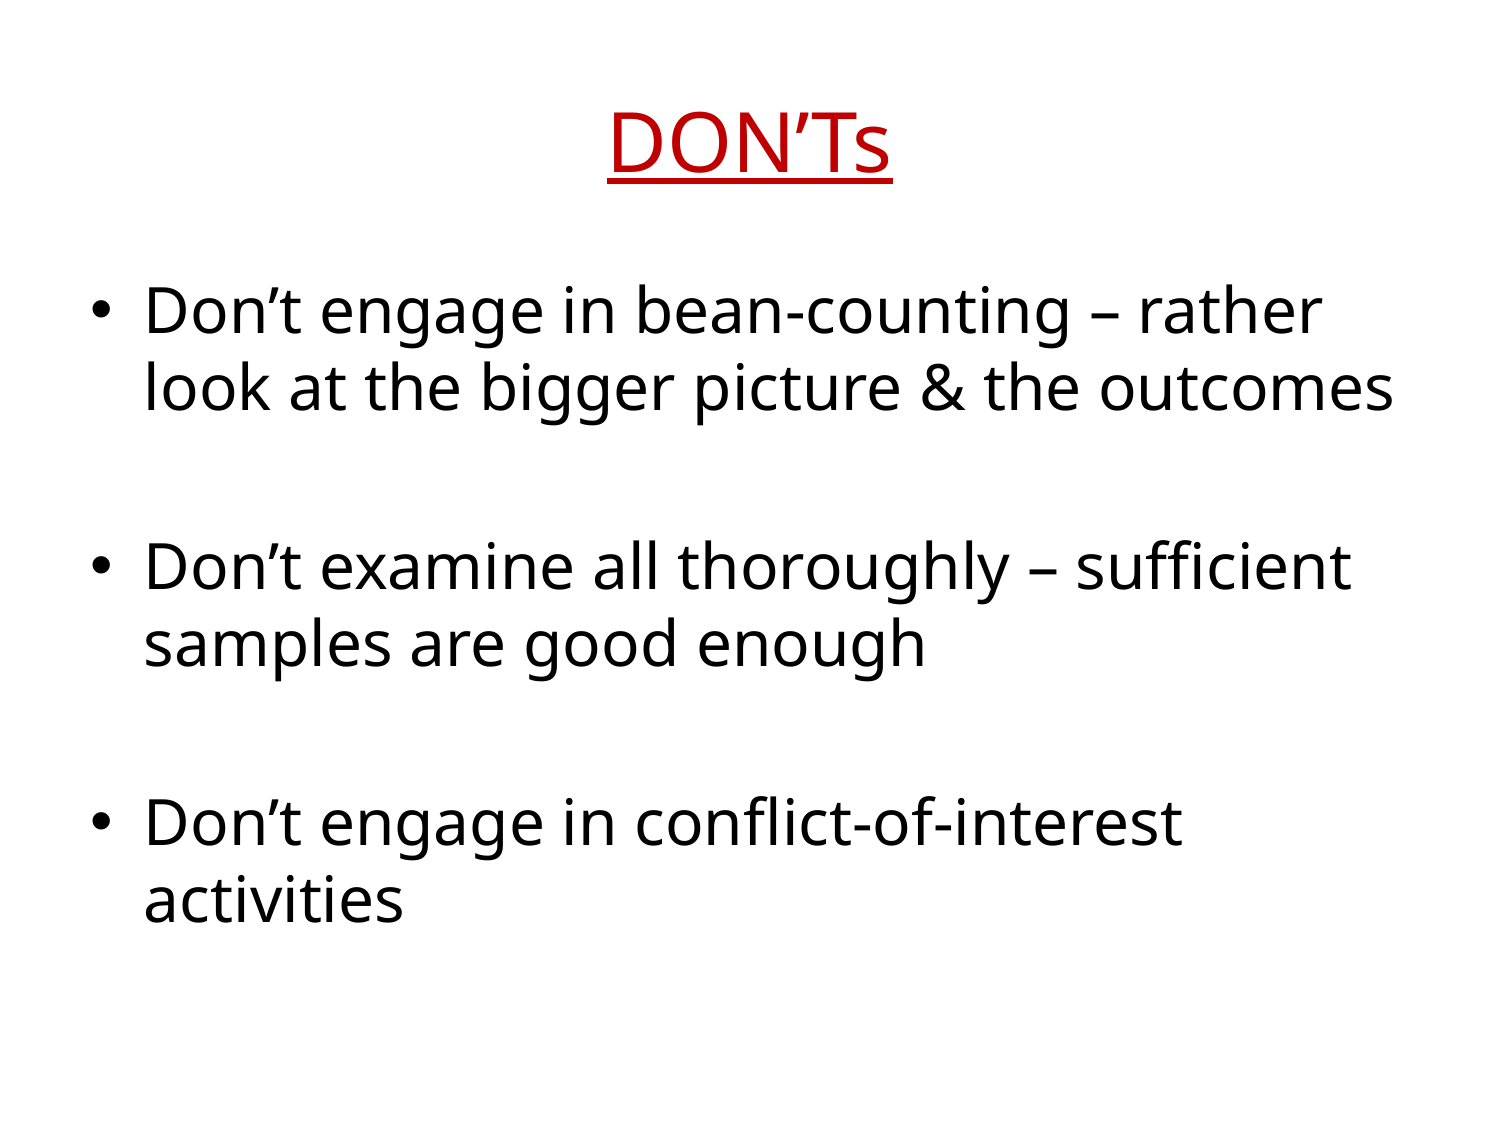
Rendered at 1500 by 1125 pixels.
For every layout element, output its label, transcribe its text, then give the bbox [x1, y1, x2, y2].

title DON’Ts [75, 45, 1425, 233]
list Don’t engage in bean-counting – rather look at the bigger picture & the outcomes Don’t examine all thoroughly – sufficient samples are good enough Don’t engage in conflict-of-interest activities [75, 262, 1425, 1005]
